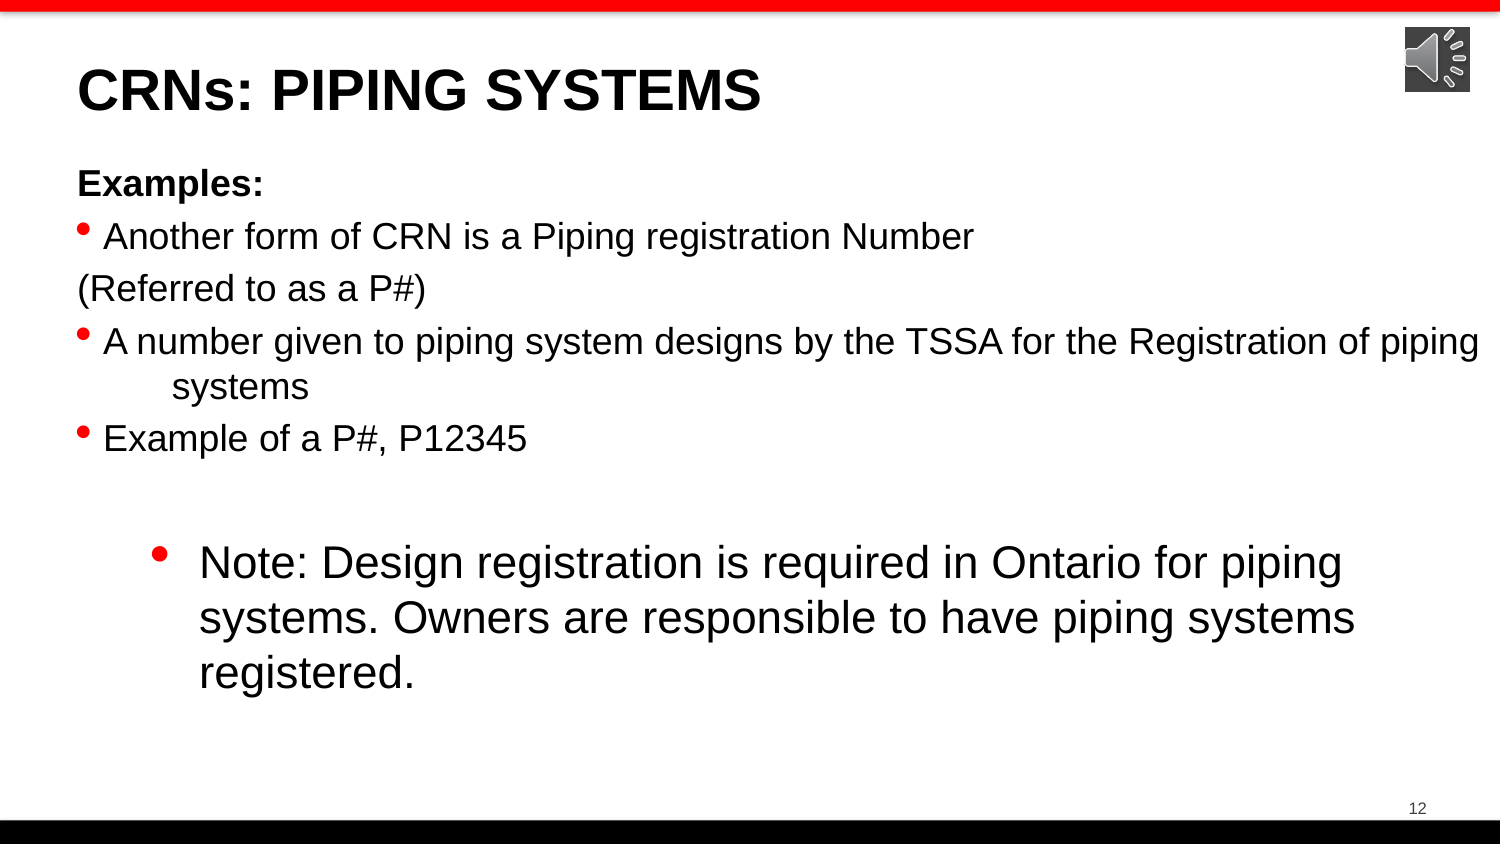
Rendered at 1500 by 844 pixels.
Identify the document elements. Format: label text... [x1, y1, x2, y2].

text_box Examples: Another form of CRN is a Piping registration Number (Referred to as a P#) A number given to piping system designs by the TSSA for the Registration of piping systems Example of a P#, P12345 Note: Design registration is required in Ontario for piping systems. Owners are responsible to have piping systems registered. [62, 151, 1500, 844]
list CRNs: PIPING SYSTEMS [62, 44, 1500, 126]
picture [1403, 26, 1472, 94]
